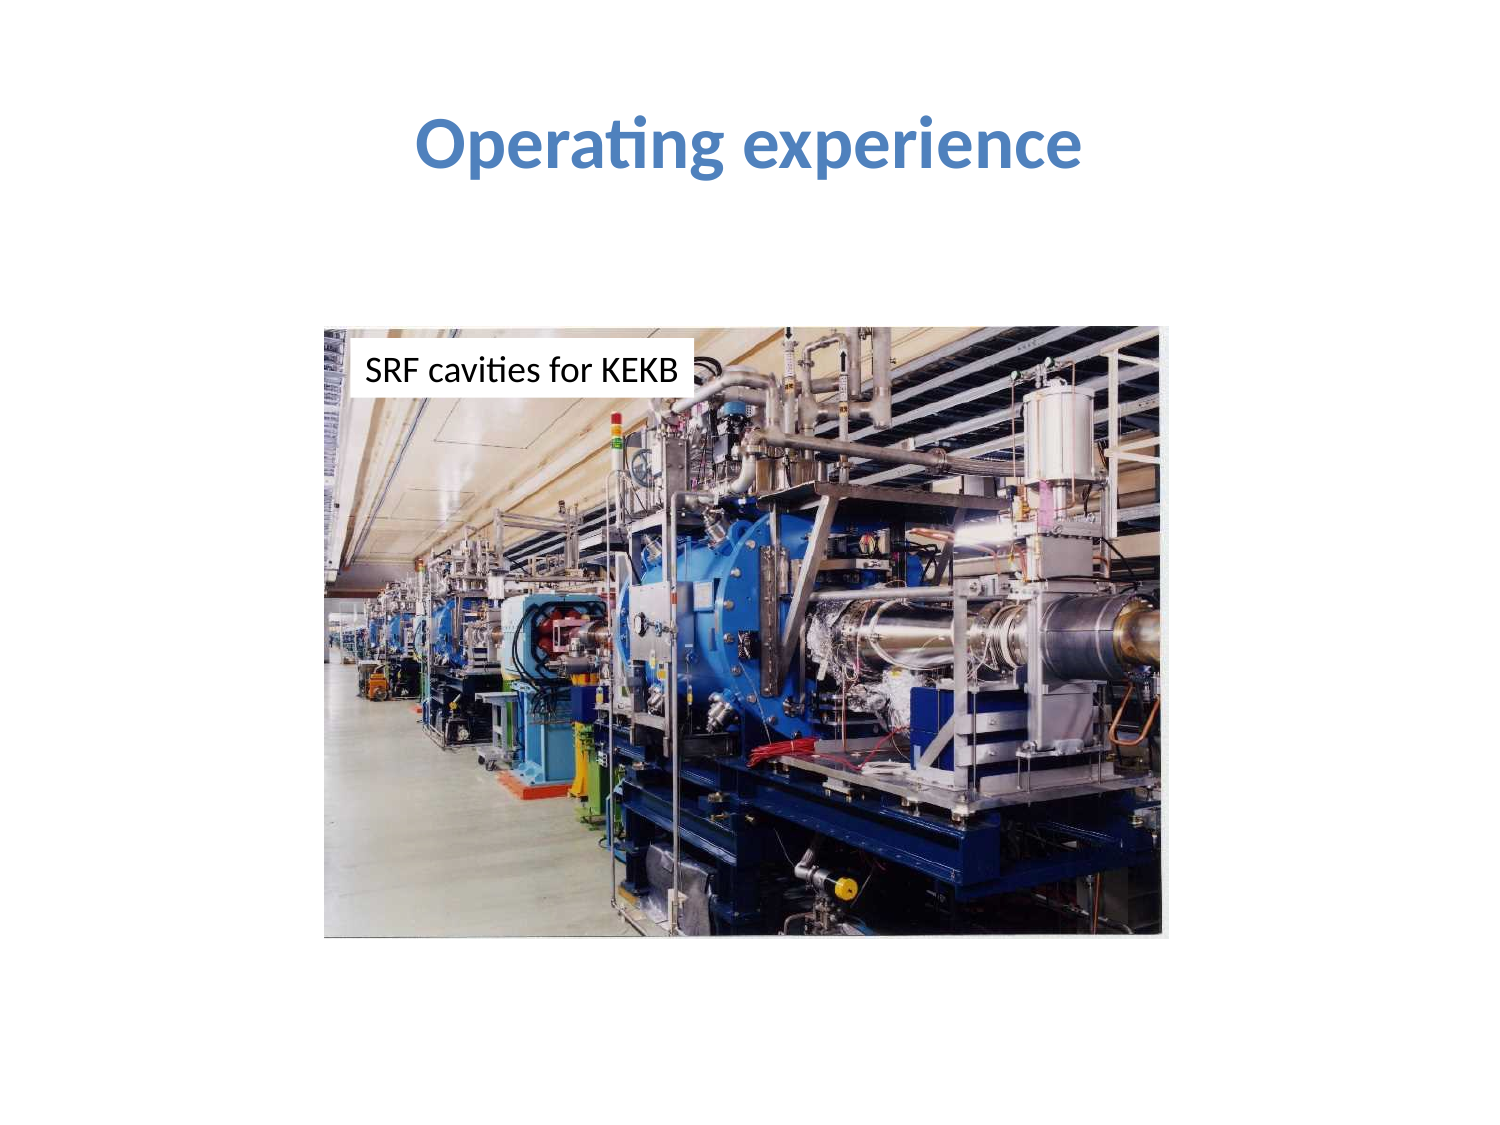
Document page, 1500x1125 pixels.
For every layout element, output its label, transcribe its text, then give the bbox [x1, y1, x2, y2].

title Operating experience [75, 45, 1425, 233]
picture [324, 325, 1169, 939]
